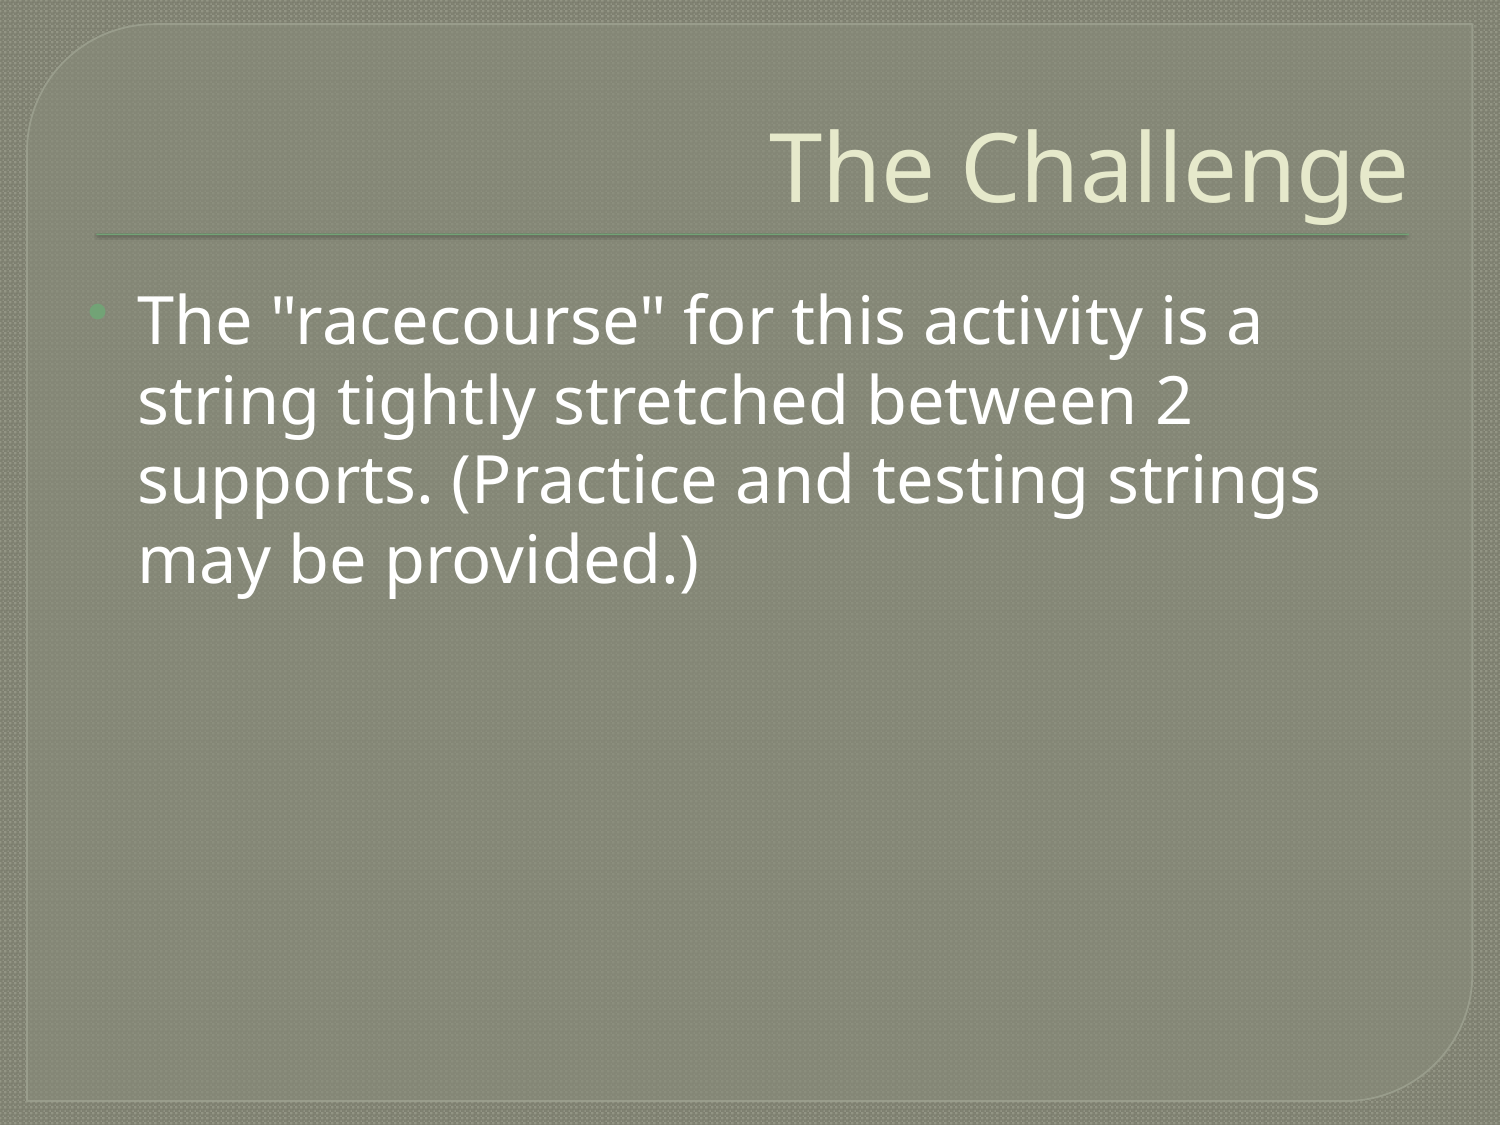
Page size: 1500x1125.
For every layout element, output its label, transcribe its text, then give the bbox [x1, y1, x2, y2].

title The Challenge [75, 41, 1425, 230]
list The "racecourse" for this activity is a string tightly stretched between 2 supports. (Practice and testing strings may be provided.) [75, 270, 1425, 1013]
